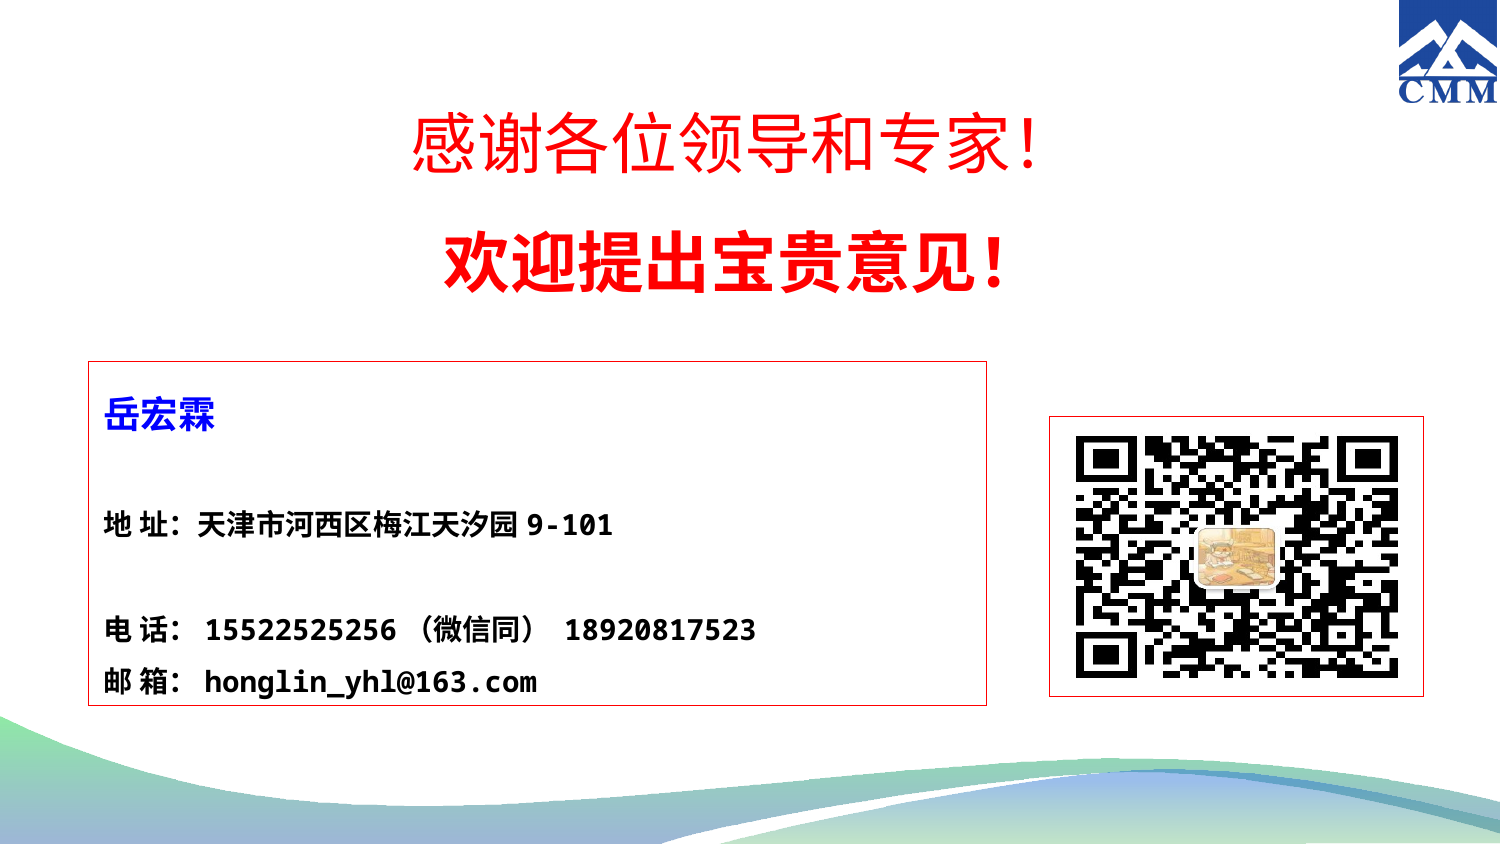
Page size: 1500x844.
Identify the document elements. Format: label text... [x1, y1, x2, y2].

picture [1399, 0, 1497, 103]
picture [1049, 416, 1424, 697]
text_box 岳宏霖 地 址：天津市河西区梅江天汐园9-101 电 话：15522525256（微信同） 18920817523 邮 箱：honglin_yhl@163.com [88, 361, 987, 706]
text_box 感谢各位领导和专家！ 欢迎提出宝贵意见！ [11, 54, 1477, 421]
